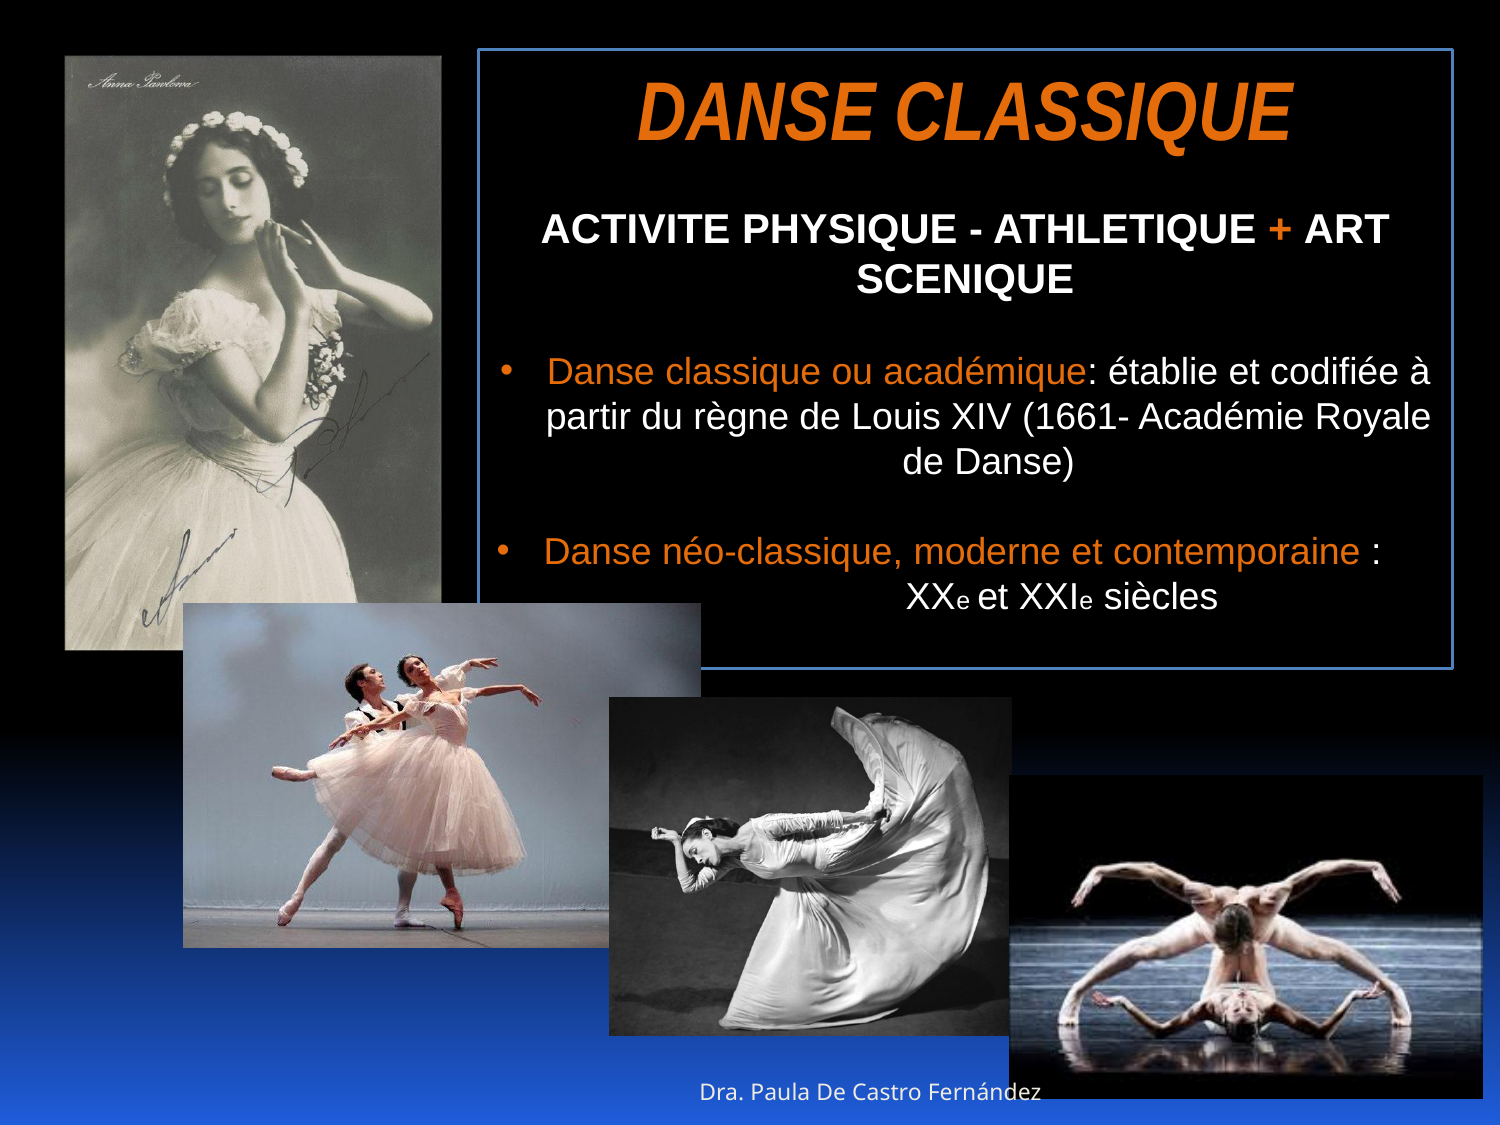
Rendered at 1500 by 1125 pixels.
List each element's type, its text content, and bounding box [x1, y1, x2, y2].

picture [182, 602, 701, 948]
picture [64, 55, 443, 652]
picture [609, 696, 1012, 1036]
text_box DANSE CLASSIQUE ACTIVITE PHYSIQUE - ATHLETIQUE + ART SCENIQUE Danse classique ou académique: établie et codifiée à partir du règne de Louis XIV (1661- Académie Royale de Danse) Danse néo-classique, moderne et contemporaine : XXe et XXIe siècles [477, 48, 1454, 670]
footer Dra. Paula De Castro Fernández [150, 1052, 1063, 1113]
picture [1009, 774, 1483, 1099]
